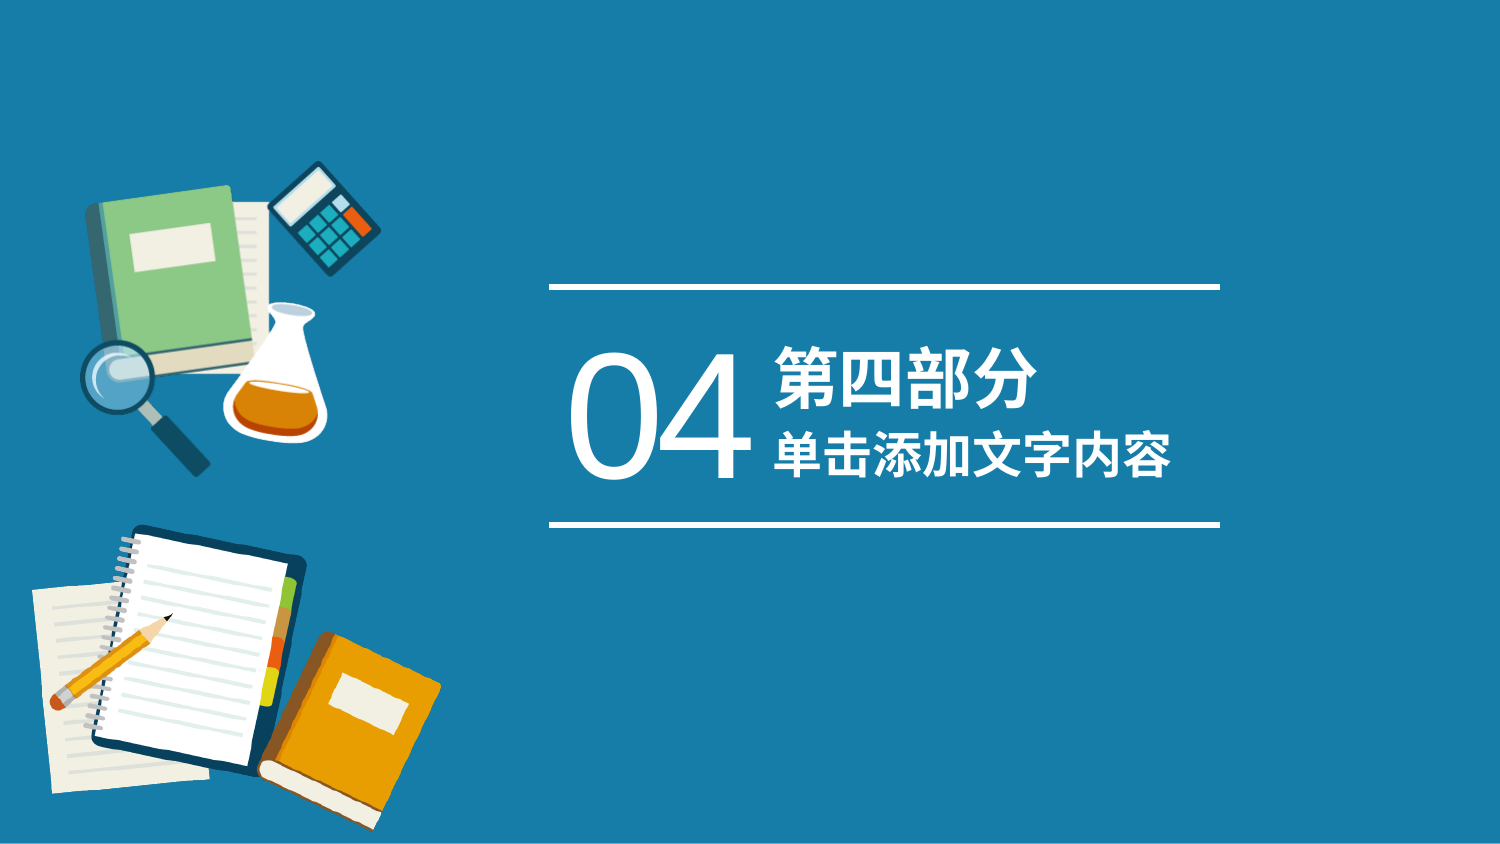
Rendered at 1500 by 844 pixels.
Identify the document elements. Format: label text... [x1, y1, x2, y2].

picture [80, 161, 382, 477]
picture [32, 524, 441, 832]
text_box [0, 0, 1500, 844]
text_box 第四部分 单击添加文字内容 [772, 288, 1196, 524]
text_box 04 [548, 316, 772, 497]
